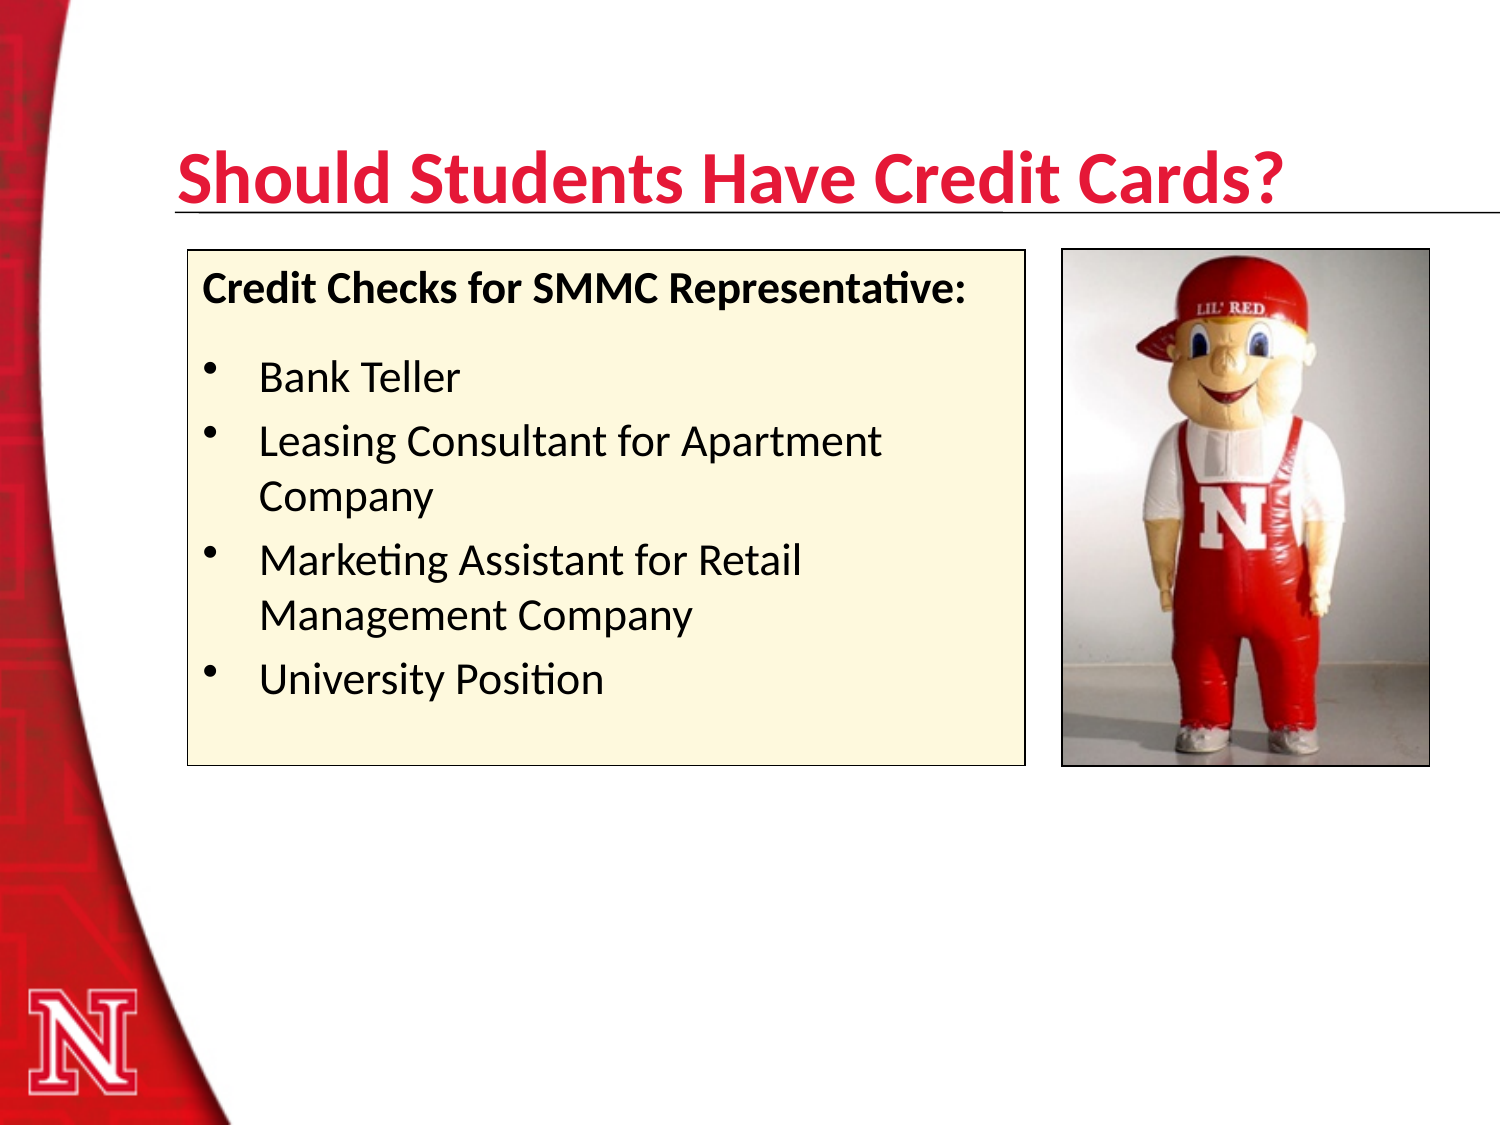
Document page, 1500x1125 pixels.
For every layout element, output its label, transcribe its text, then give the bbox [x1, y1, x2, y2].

list Credit Checks for SMMC Representative: Bank Teller Leasing Consultant for Apartment Company Marketing Assistant for Retail Management Company University Position [187, 249, 1026, 766]
picture [0, 0, 1500, 1125]
title Should Students Have Credit Cards? [162, 62, 1438, 226]
